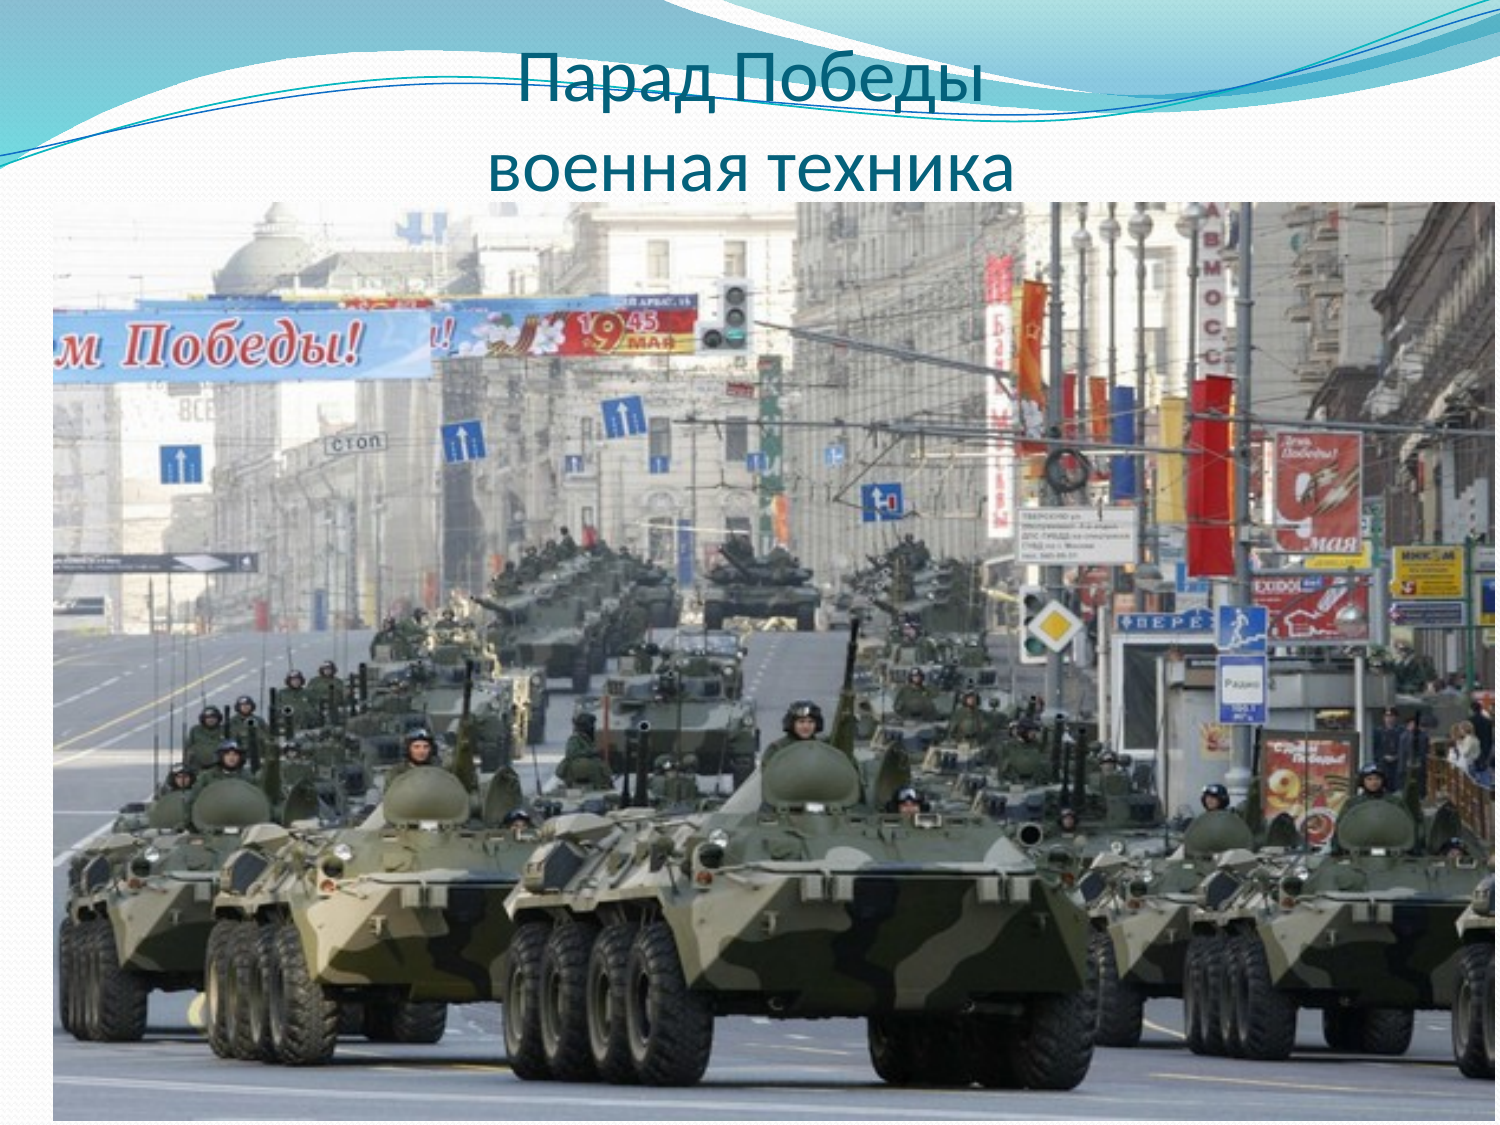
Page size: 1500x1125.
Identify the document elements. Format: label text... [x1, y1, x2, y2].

title Парад Победы военная техника [76, 19, 1427, 201]
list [52, 201, 1495, 1121]
